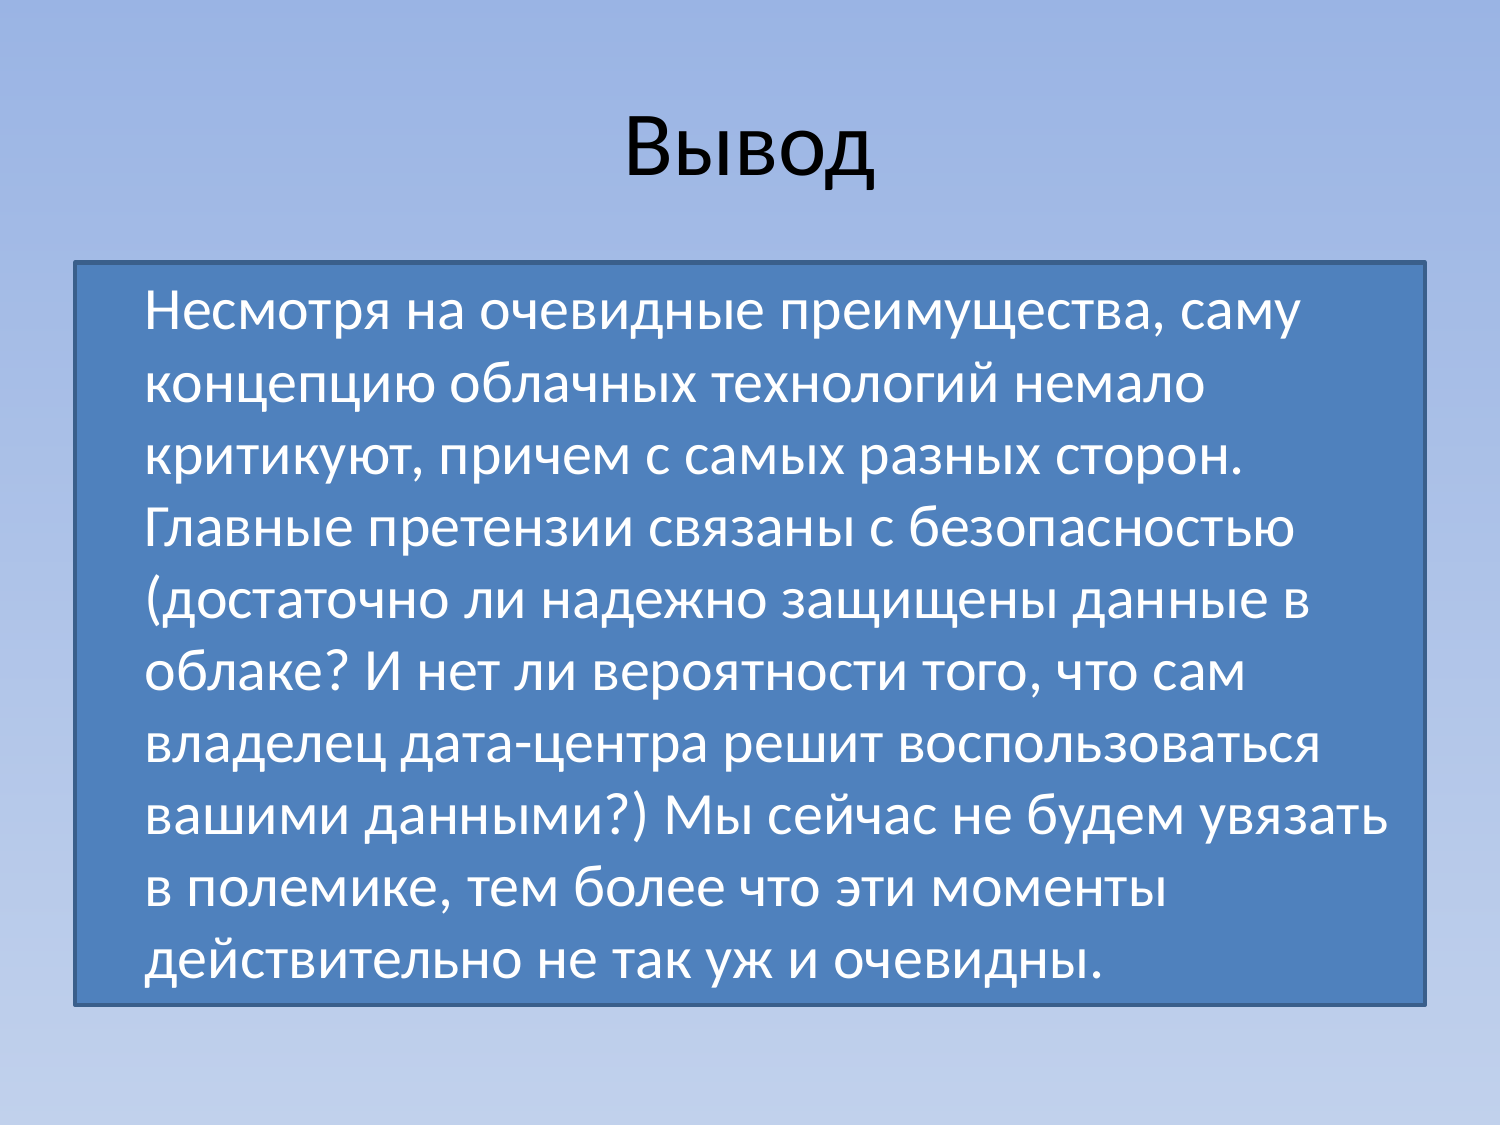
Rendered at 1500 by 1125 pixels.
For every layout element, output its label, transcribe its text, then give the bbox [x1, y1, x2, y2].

title Вывод [75, 45, 1425, 233]
list Несмотря на очевидные преимущества, саму концепцию облачных технологий немало критикуют, причем с самых разных сторон. Главные претензии связаны с безопасностью (достаточно ли надежно защищены данные в облаке? И нет ли вероятности того, что сам владелец дата-центра решит воспользоваться вашими данными?) Мы сейчас не будем увязать в полемике, тем более что эти моменты действительно не так уж и очевидны. [73, 260, 1427, 1007]
